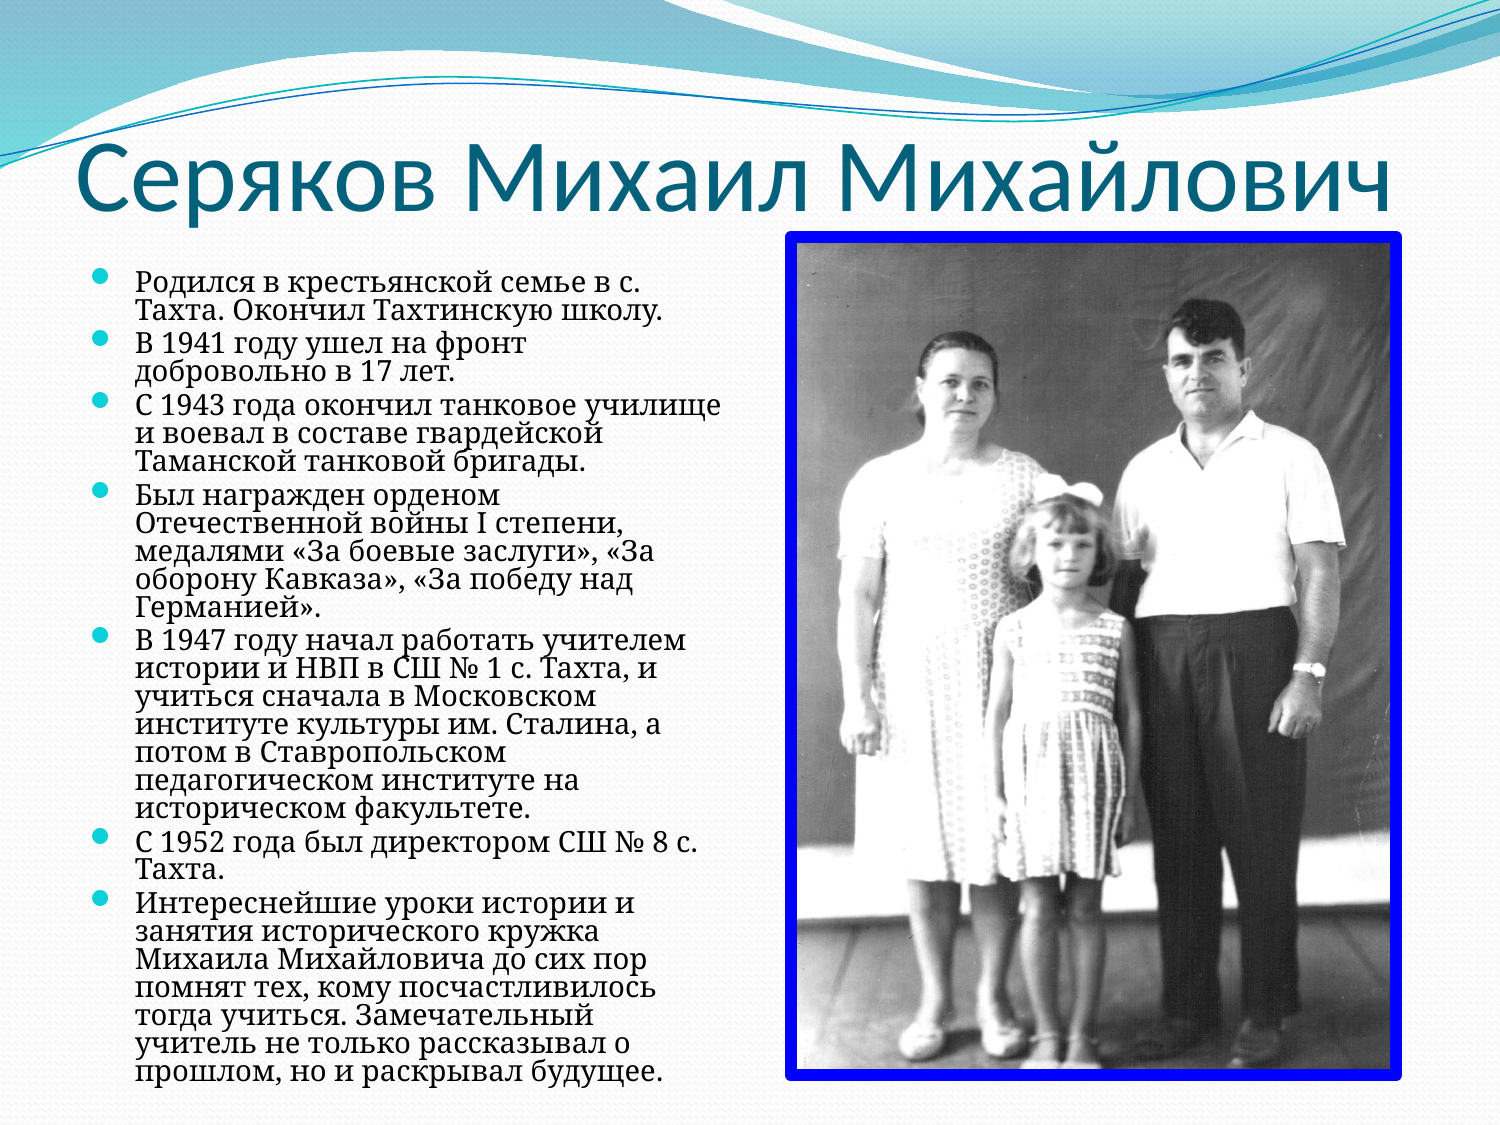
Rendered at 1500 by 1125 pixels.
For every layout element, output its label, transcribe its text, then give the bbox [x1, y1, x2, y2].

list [796, 243, 1390, 1070]
list Родился в крестьянской семье в с. Тахта. Окончил Тахтинскую школу. В 1941 году ушел на фронт добровольно в 17 лет. С 1943 года окончил танковое училище и воевал в составе гвардейской Таманской танковой бригады. Был награжден орденом Отечественной войны I степени, медалями «За боевые заслуги», «За оборону Кавказа», «За победу над Германией». В 1947 году начал работать учителем истории и НВП в СШ № 1 с. Тахта, и учиться сначала в Московском институте культуры им. Сталина, а потом в Ставропольском педагогическом институте на историческом факультете. С 1952 года был директором СШ № 8 с. Тахта. Интереснейшие уроки истории и занятия исторического кружка Михаила Михайловича до сих пор помнят тех, кому посчастливилось тогда учиться. Замечательный учитель не только рассказывал о прошлом, но и раскрывал будущее. [75, 262, 738, 1125]
title Серяков Михаил Михайлович [75, 45, 1425, 233]
